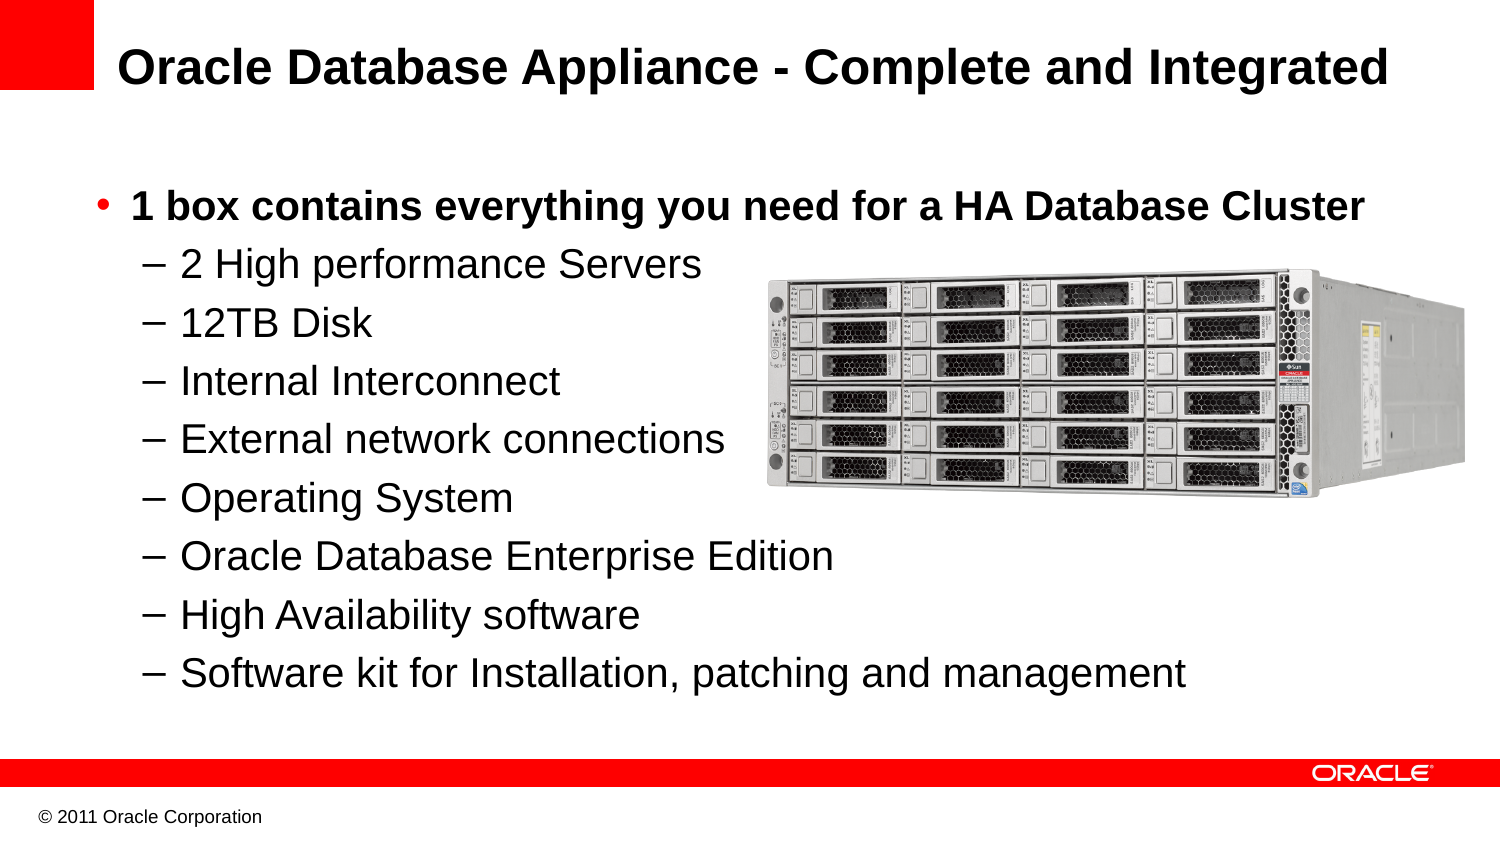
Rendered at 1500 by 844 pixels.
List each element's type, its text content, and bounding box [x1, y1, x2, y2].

text_box © 2011 Oracle Corporation [38, 804, 1168, 828]
picture [767, 268, 1465, 499]
list 1 box contains everything you need for a HA Database Cluster 2 High performance Servers 12TB Disk Internal Interconnect External network connections Operating System Oracle Database Enterprise Edition High Availability software Software kit for Installation, patching and management [95, 178, 1394, 720]
picture [0, 759, 1500, 787]
title Oracle Database Appliance - Complete and Integrated [117, 34, 1481, 109]
